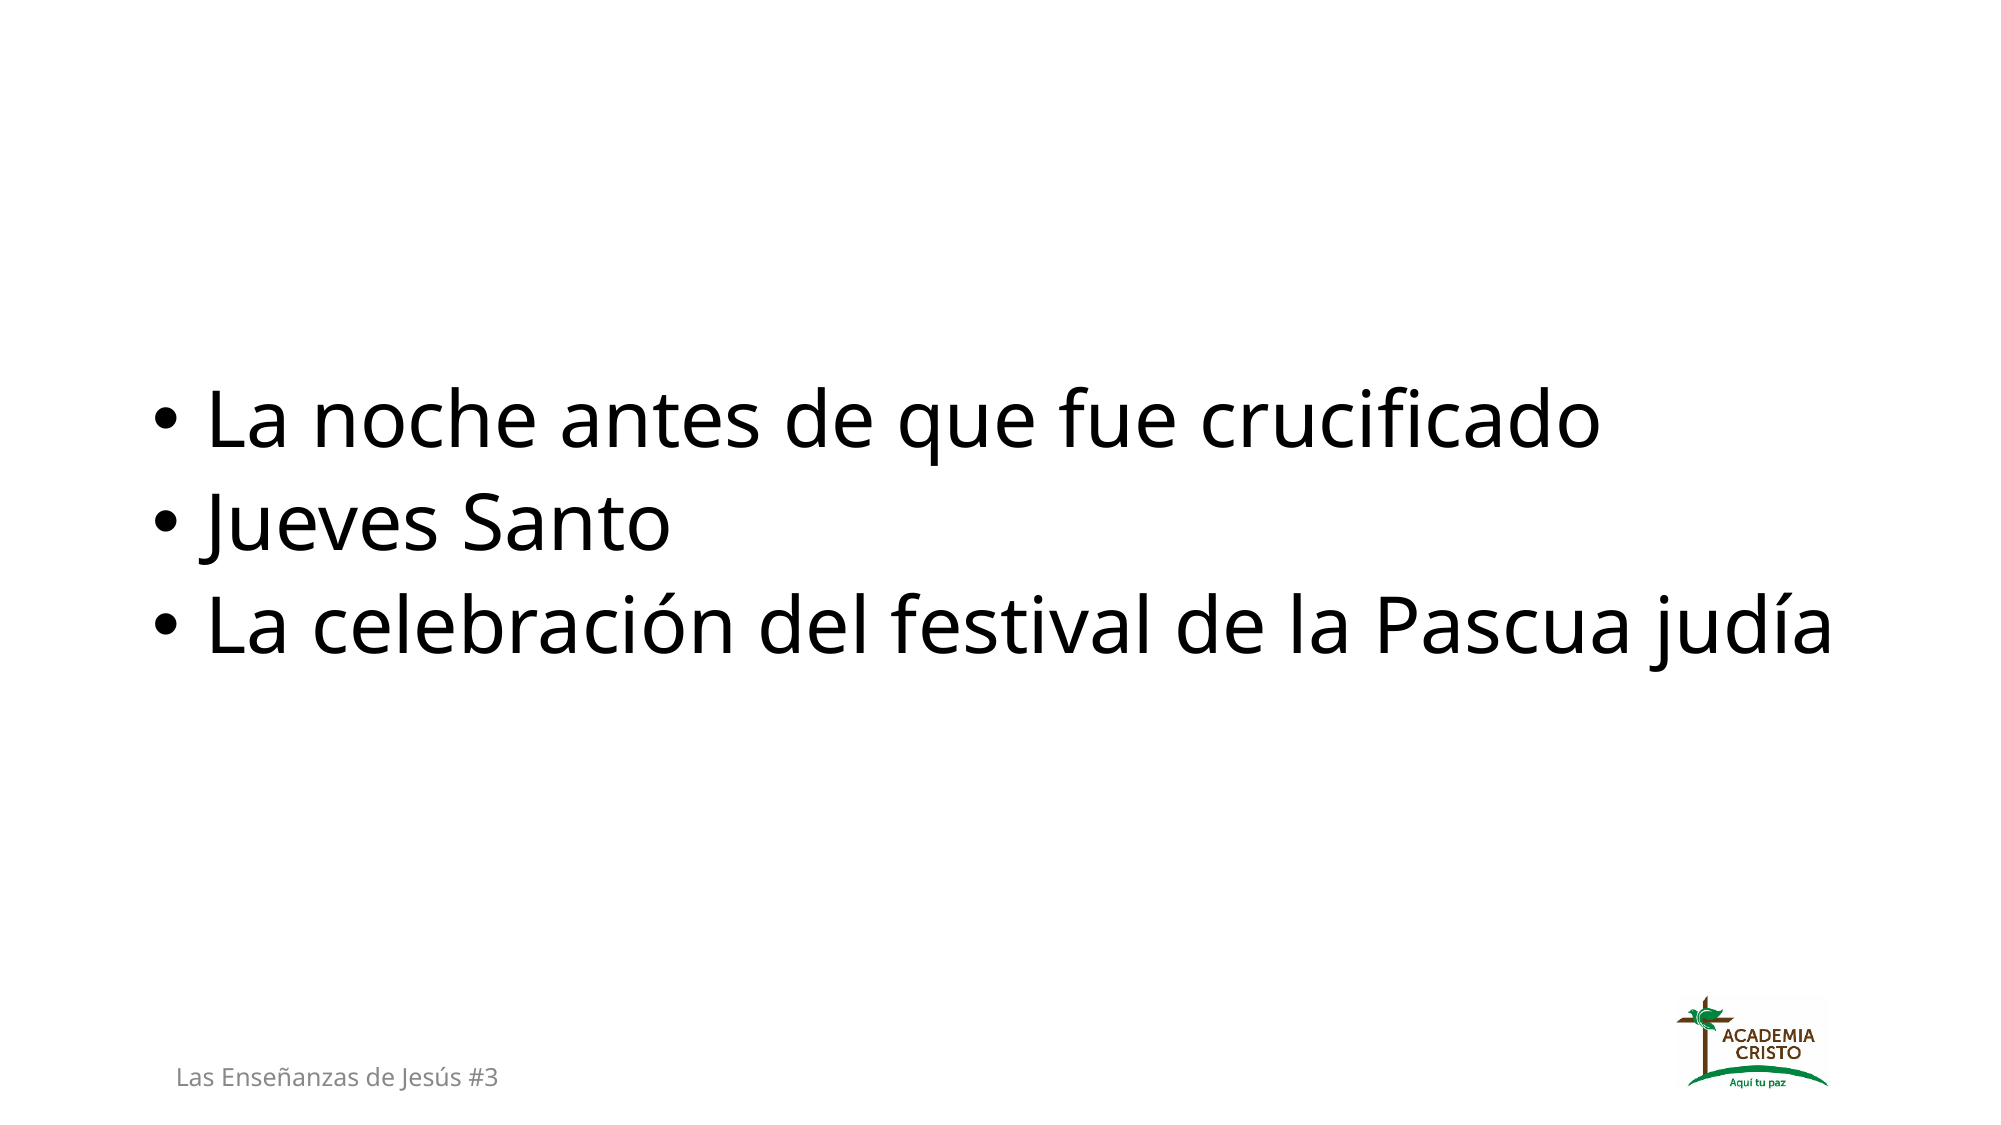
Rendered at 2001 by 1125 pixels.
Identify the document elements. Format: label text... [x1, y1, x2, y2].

picture [1667, 989, 1839, 1103]
footer Las Enseñanzas de Jesús #3 [0, 1046, 675, 1107]
list La noche antes de que fue crucificado Jueves Santo La celebración del festival de la Pascua judía [137, 371, 1863, 754]
